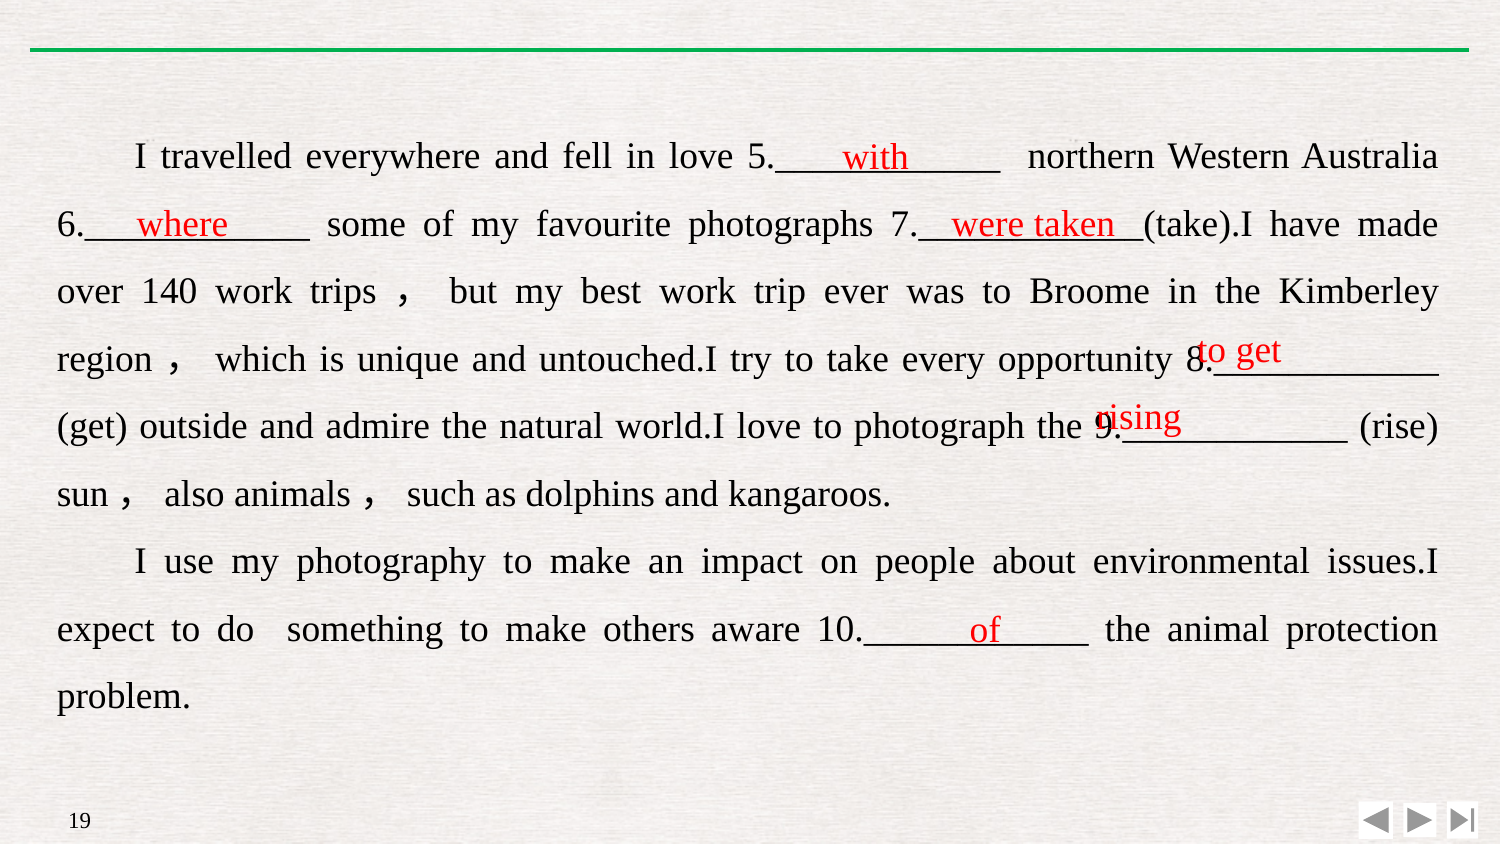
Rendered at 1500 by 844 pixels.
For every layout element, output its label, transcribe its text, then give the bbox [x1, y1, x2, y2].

text_box where [125, 170, 340, 250]
text_box of [958, 576, 1173, 656]
text_box to get [1185, 296, 1400, 376]
text_box I travelled everywhere and fell in love 5.____________ northern Western Australia 6.____________ some of my favourite photographs 7.____________(take).I have made over 140 work trips，but my best work trip ever was to Broome in the Kimberley region，which is unique and untouched.I try to take every opportunity 8.____________ (get) outside and admire the natural world.I love to photograph the 9.____________ (rise) sun，also animals，such as dolphins and kangaroos. I use my photography to make an impact on people about environmental issues.I expect to do something to make others aware 10.____________ the animal protection problem. [45, 102, 1452, 722]
text_box rising [1084, 364, 1299, 443]
text_box with [831, 103, 1046, 183]
text_box were taken [940, 170, 1155, 250]
picture [0, 0, 1500, 844]
